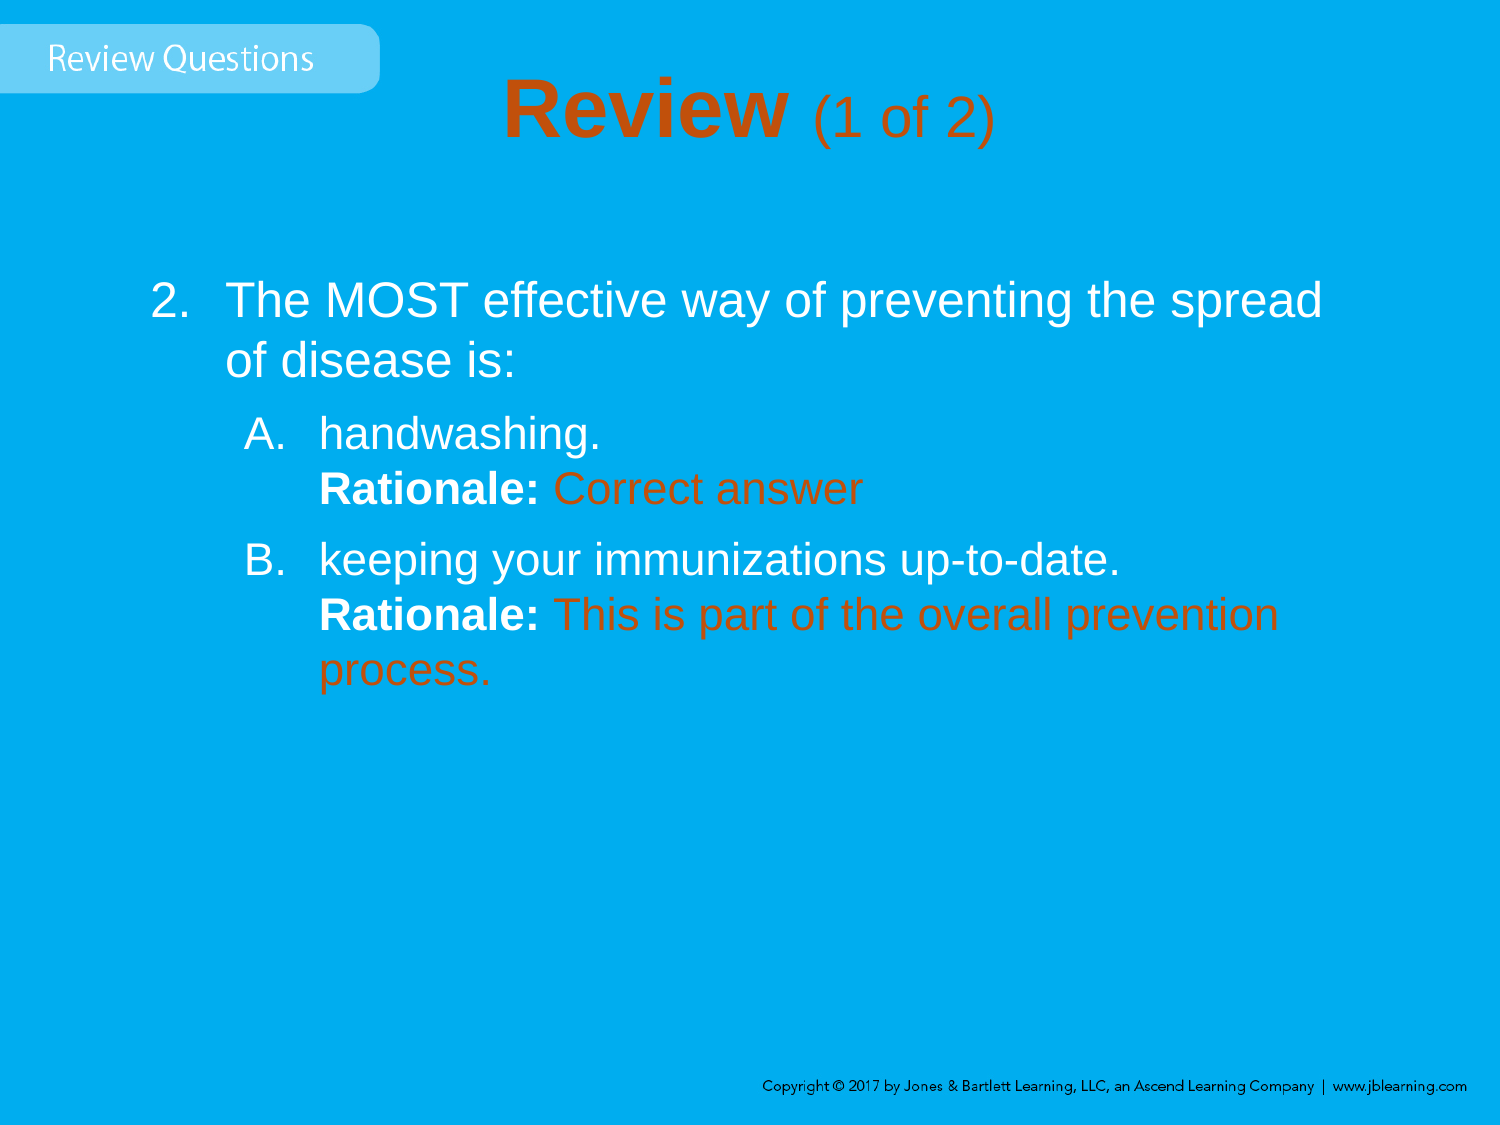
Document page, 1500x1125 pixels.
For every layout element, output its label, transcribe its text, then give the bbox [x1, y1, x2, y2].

picture [0, 25, 377, 93]
list The MOST effective way of preventing the spread of disease is: handwashing. Rationale: Correct answer keeping your immunizations up-to-date. Rationale: This is part of the overall prevention process. [112, 237, 1388, 1025]
title Review (1 of 2) [112, 37, 1388, 188]
